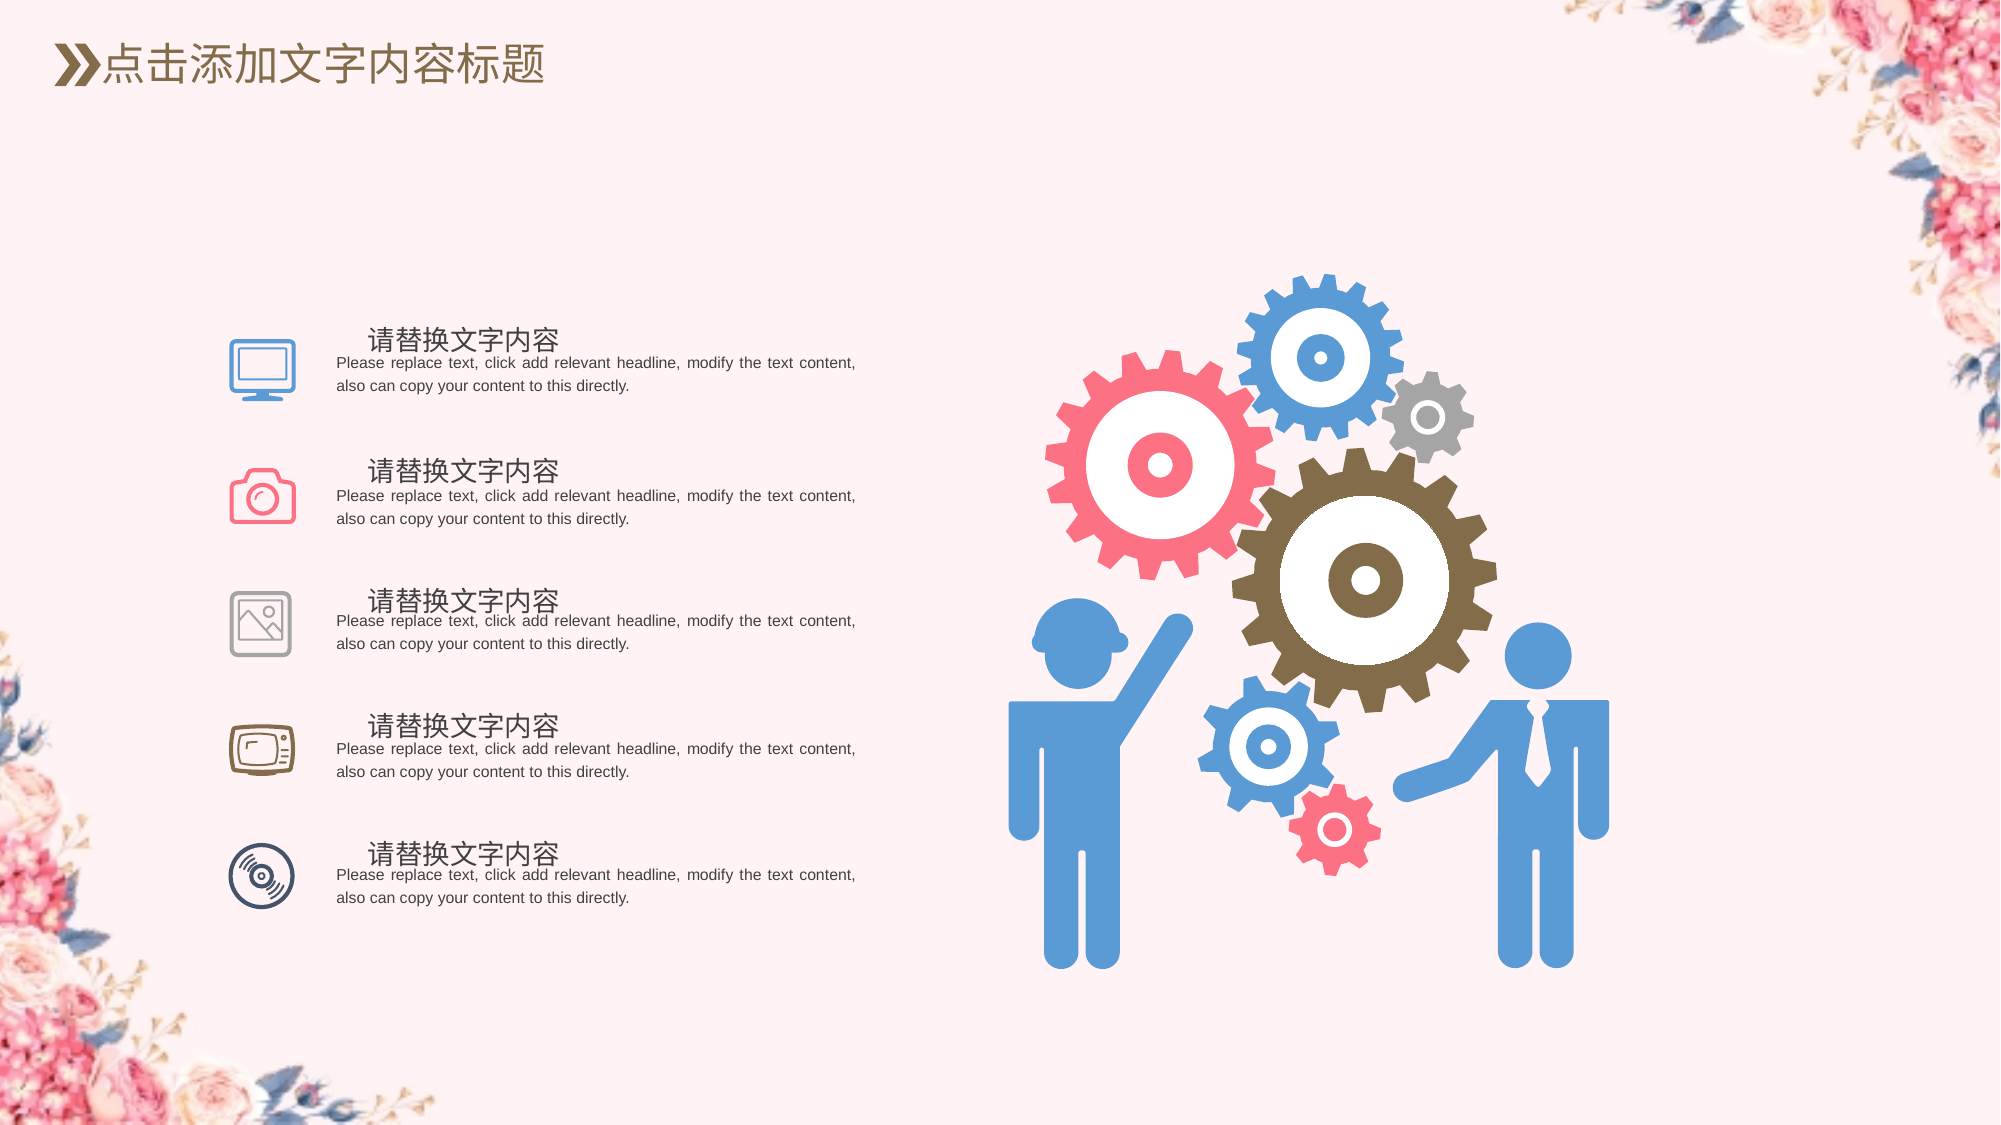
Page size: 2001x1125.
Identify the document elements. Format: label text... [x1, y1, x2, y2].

text_box [1137, 442, 1183, 488]
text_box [228, 842, 295, 910]
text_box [336, 577, 857, 677]
text_box [1236, 273, 1405, 442]
text_box [1231, 447, 1498, 713]
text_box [336, 315, 857, 419]
text_box [1086, 391, 1235, 540]
text_box [1044, 349, 1276, 581]
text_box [336, 830, 857, 931]
text_box [1381, 371, 1475, 464]
text_box [1305, 342, 1337, 374]
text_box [228, 724, 296, 776]
text_box [1410, 400, 1446, 435]
text_box [1339, 554, 1392, 607]
text_box [1288, 783, 1382, 877]
text_box [1253, 731, 1284, 762]
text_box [1392, 622, 1610, 969]
text_box [1229, 707, 1308, 786]
text_box 点击添加文字内容标题 [86, 28, 562, 97]
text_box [54, 43, 101, 87]
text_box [229, 590, 292, 658]
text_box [336, 447, 857, 551]
picture [0, 0, 2001, 1125]
text_box [1317, 812, 1353, 847]
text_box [1008, 598, 1196, 970]
text_box [1270, 308, 1371, 408]
text_box [1279, 495, 1450, 666]
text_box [229, 468, 296, 524]
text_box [336, 702, 857, 804]
text_box [1197, 675, 1340, 818]
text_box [229, 339, 296, 402]
